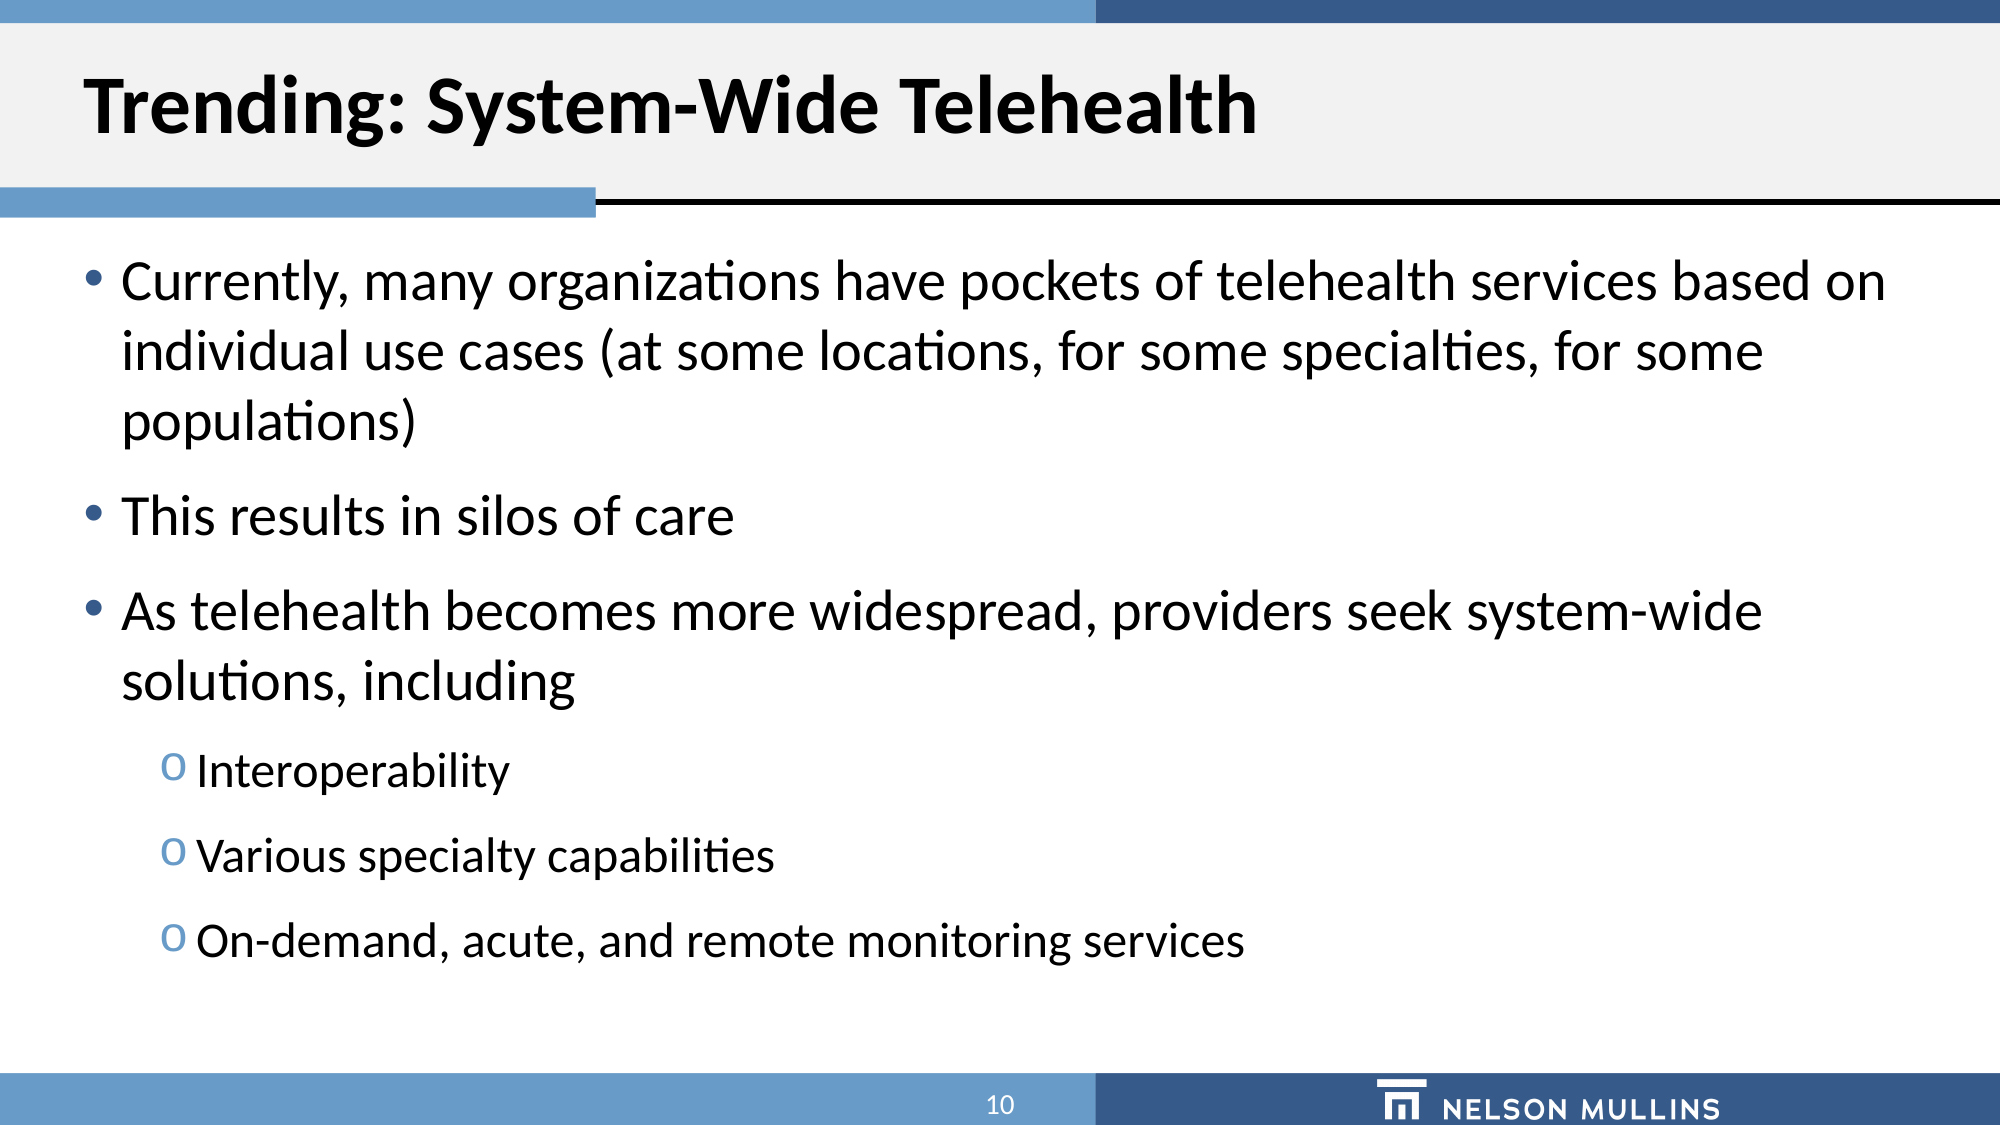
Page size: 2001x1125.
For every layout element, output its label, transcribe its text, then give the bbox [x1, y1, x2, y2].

list Currently, many organizations have pockets of telehealth services based on individual use cases (at some locations, for some specialties, for some populations) This results in silos of care As telehealth becomes more widespread, providers seek system-wide solutions, including Interoperability Various specialty capabilities On-demand, acute, and remote monitoring services [68, 235, 1938, 1081]
slide_number 10 [774, 1080, 1225, 1125]
title Trending: System-Wide Telehealth [68, 24, 1938, 189]
picture [1377, 1081, 1719, 1120]
